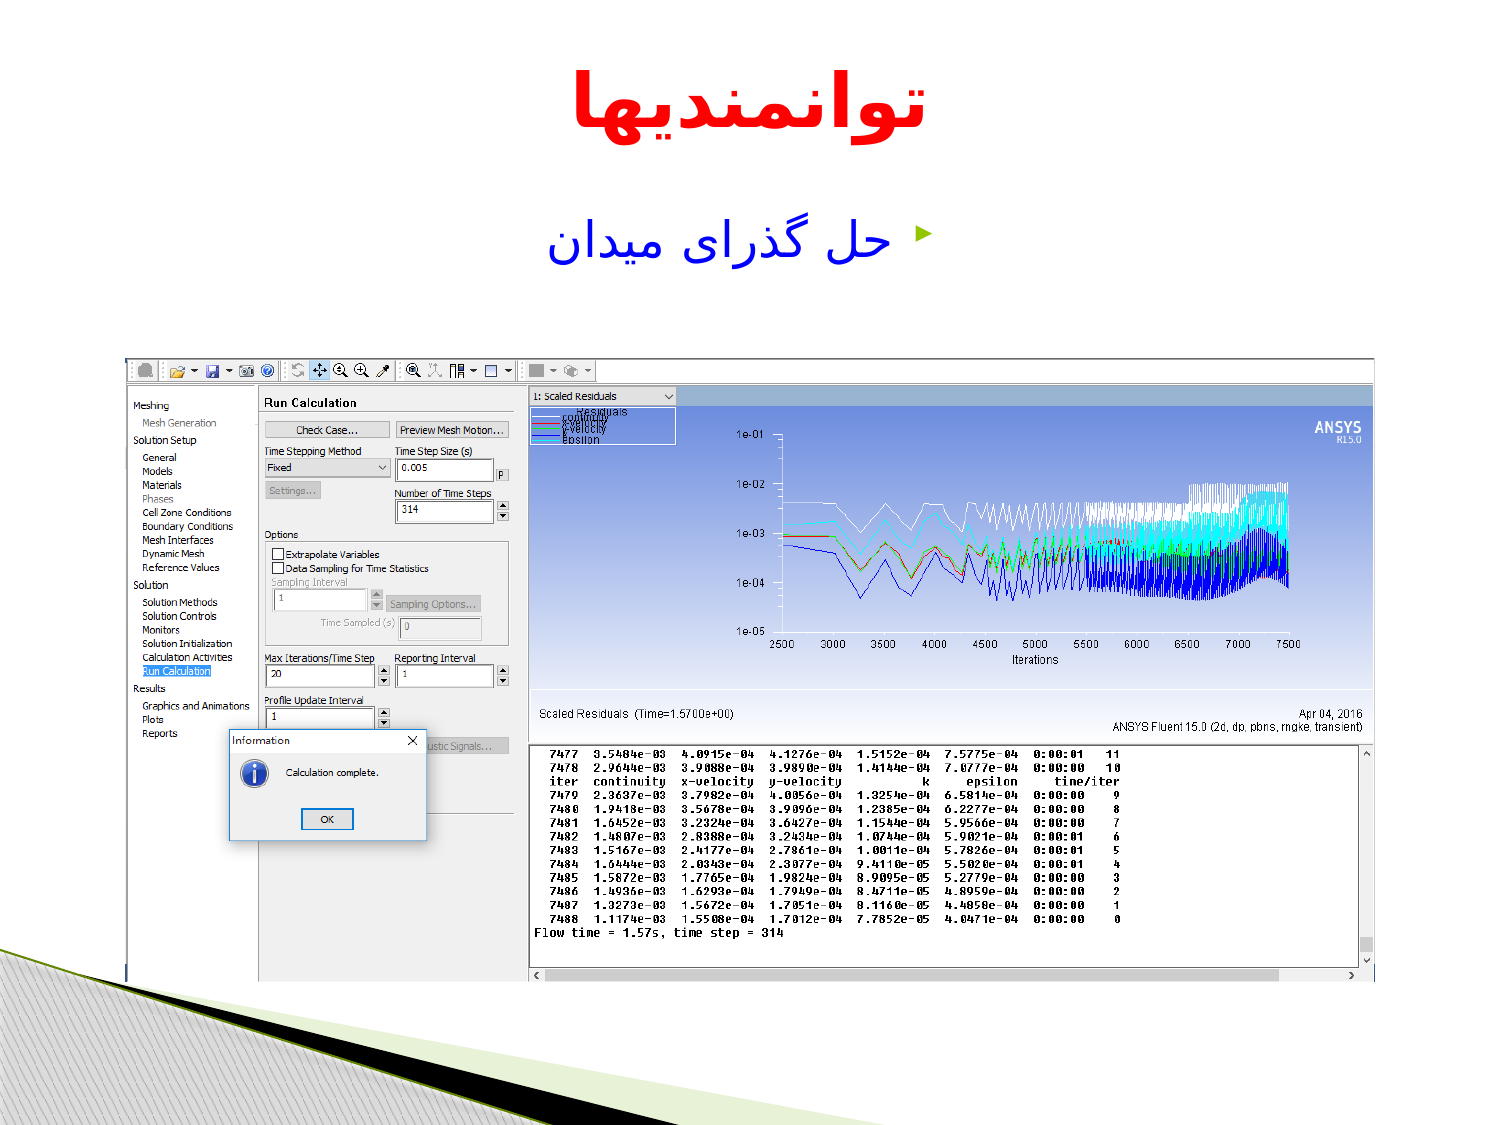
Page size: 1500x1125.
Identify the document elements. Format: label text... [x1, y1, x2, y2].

list حل گذرای میدان [75, 200, 1425, 986]
picture [124, 357, 1376, 983]
title توانمندیها [75, 3, 1425, 192]
